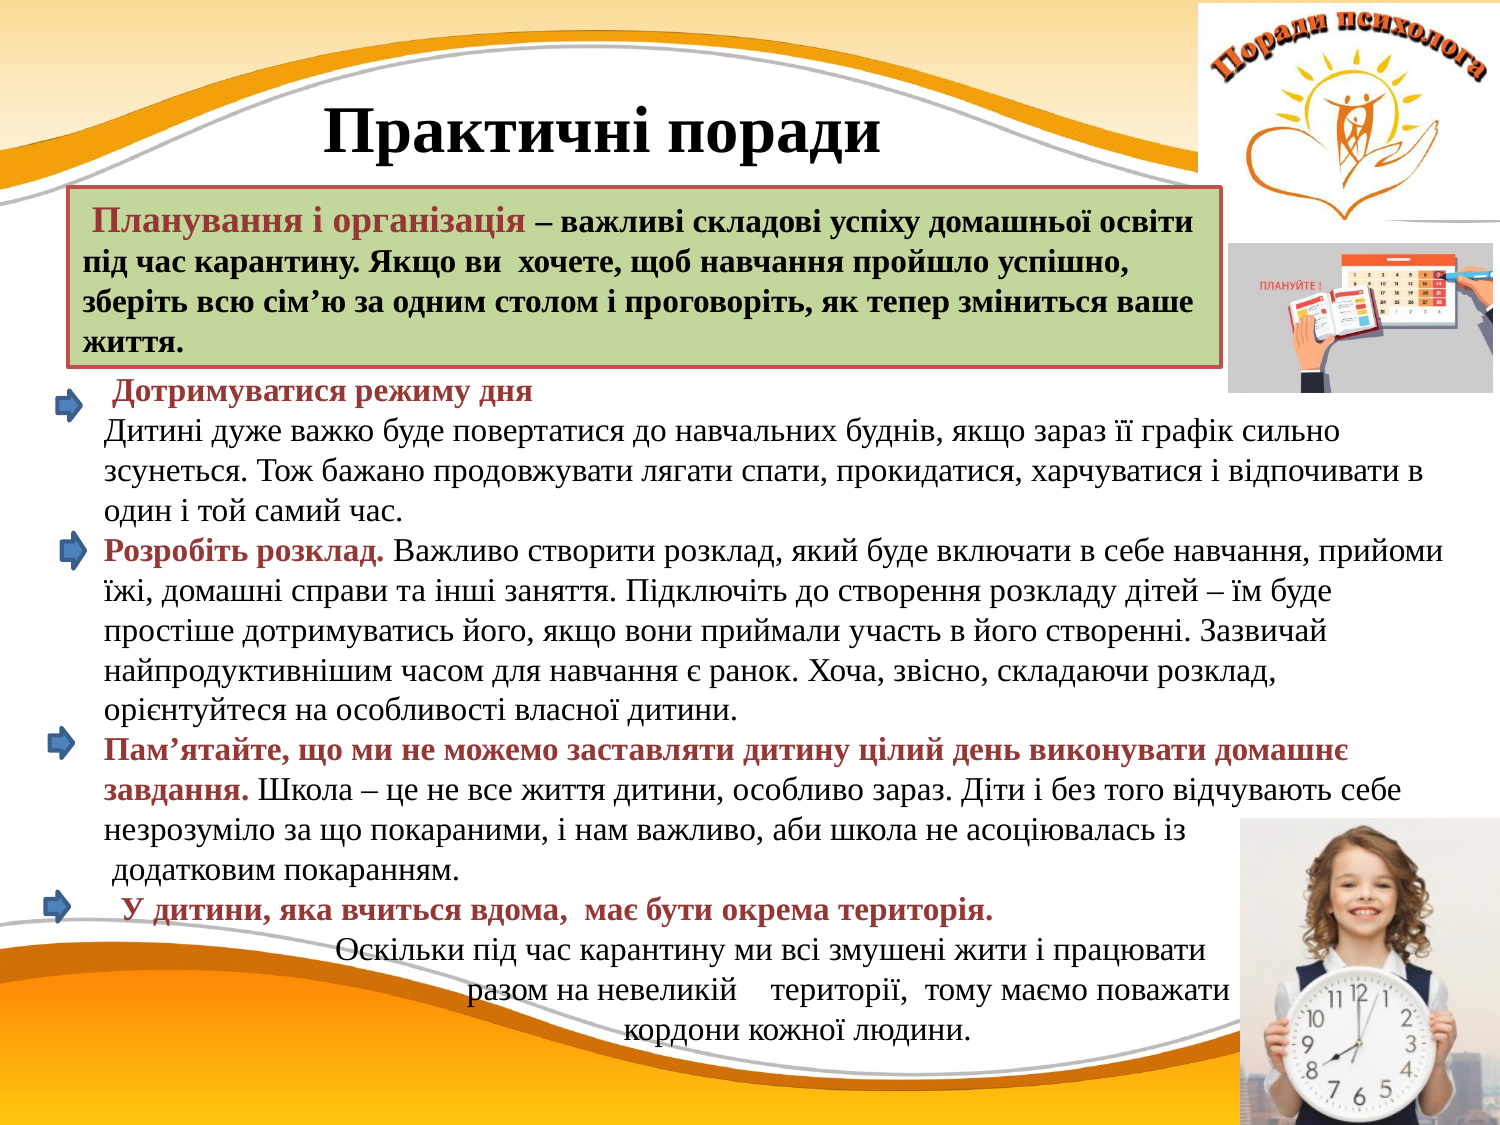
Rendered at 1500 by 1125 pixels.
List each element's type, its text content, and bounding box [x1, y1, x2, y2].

text_box [43, 889, 71, 924]
picture [0, 0, 1500, 1125]
text_box Практичні поради [183, 78, 1024, 173]
text_box Дотримуватися режиму дня Дитині дуже важко буде повертатися до навчальних буднів, якщо зараз її графік сильно зсунеться. Тож бажано продовжувати лягати спати, прокидатися, харчуватися і відпочивати в один і той самий час. Розробіть розклад. Важливо створити розклад, який буде включати в себе навчання, прийоми їжі, домашні справи та інші заняття. Підключіть до створення розкладу дітей – їм буде простіше дотримуватись його, якщо вони приймали участь в його створенні. Зазвичай найпродуктивнішим часом для навчання є ранок. Хоча, звісно, складаючи розклад, орієнтуйтеся на особливості власної дитини. Пам’ятайте, що ми не можемо заставляти дитину цілий день виконувати домашнє завдання. Школа – це не все життя дитини, особливо зараз. Діти і без того відчувають себе незрозуміло за що покараними, і нам важливо, аби школа не асоціювалась із додатковим покаранням. У дитини, яка вчиться вдома, має бути окрема територія. Оскільки під час карантину ми всі змушені жити і працювати разом на невеликій території, тому маємо поважати кордони кожної людини. [89, 369, 1469, 1090]
text_box [55, 388, 83, 423]
text_box [59, 530, 87, 571]
text_box [47, 725, 75, 761]
text_box Планування і організація – важливі складові успіху домашньої освіти під час карантину. Якщо ви хочете, щоб навчання пройшло успішно, зберіть всю сім’ю за одним столом і проговоріть, як тепер зміниться ваше життя. [66, 185, 1223, 369]
